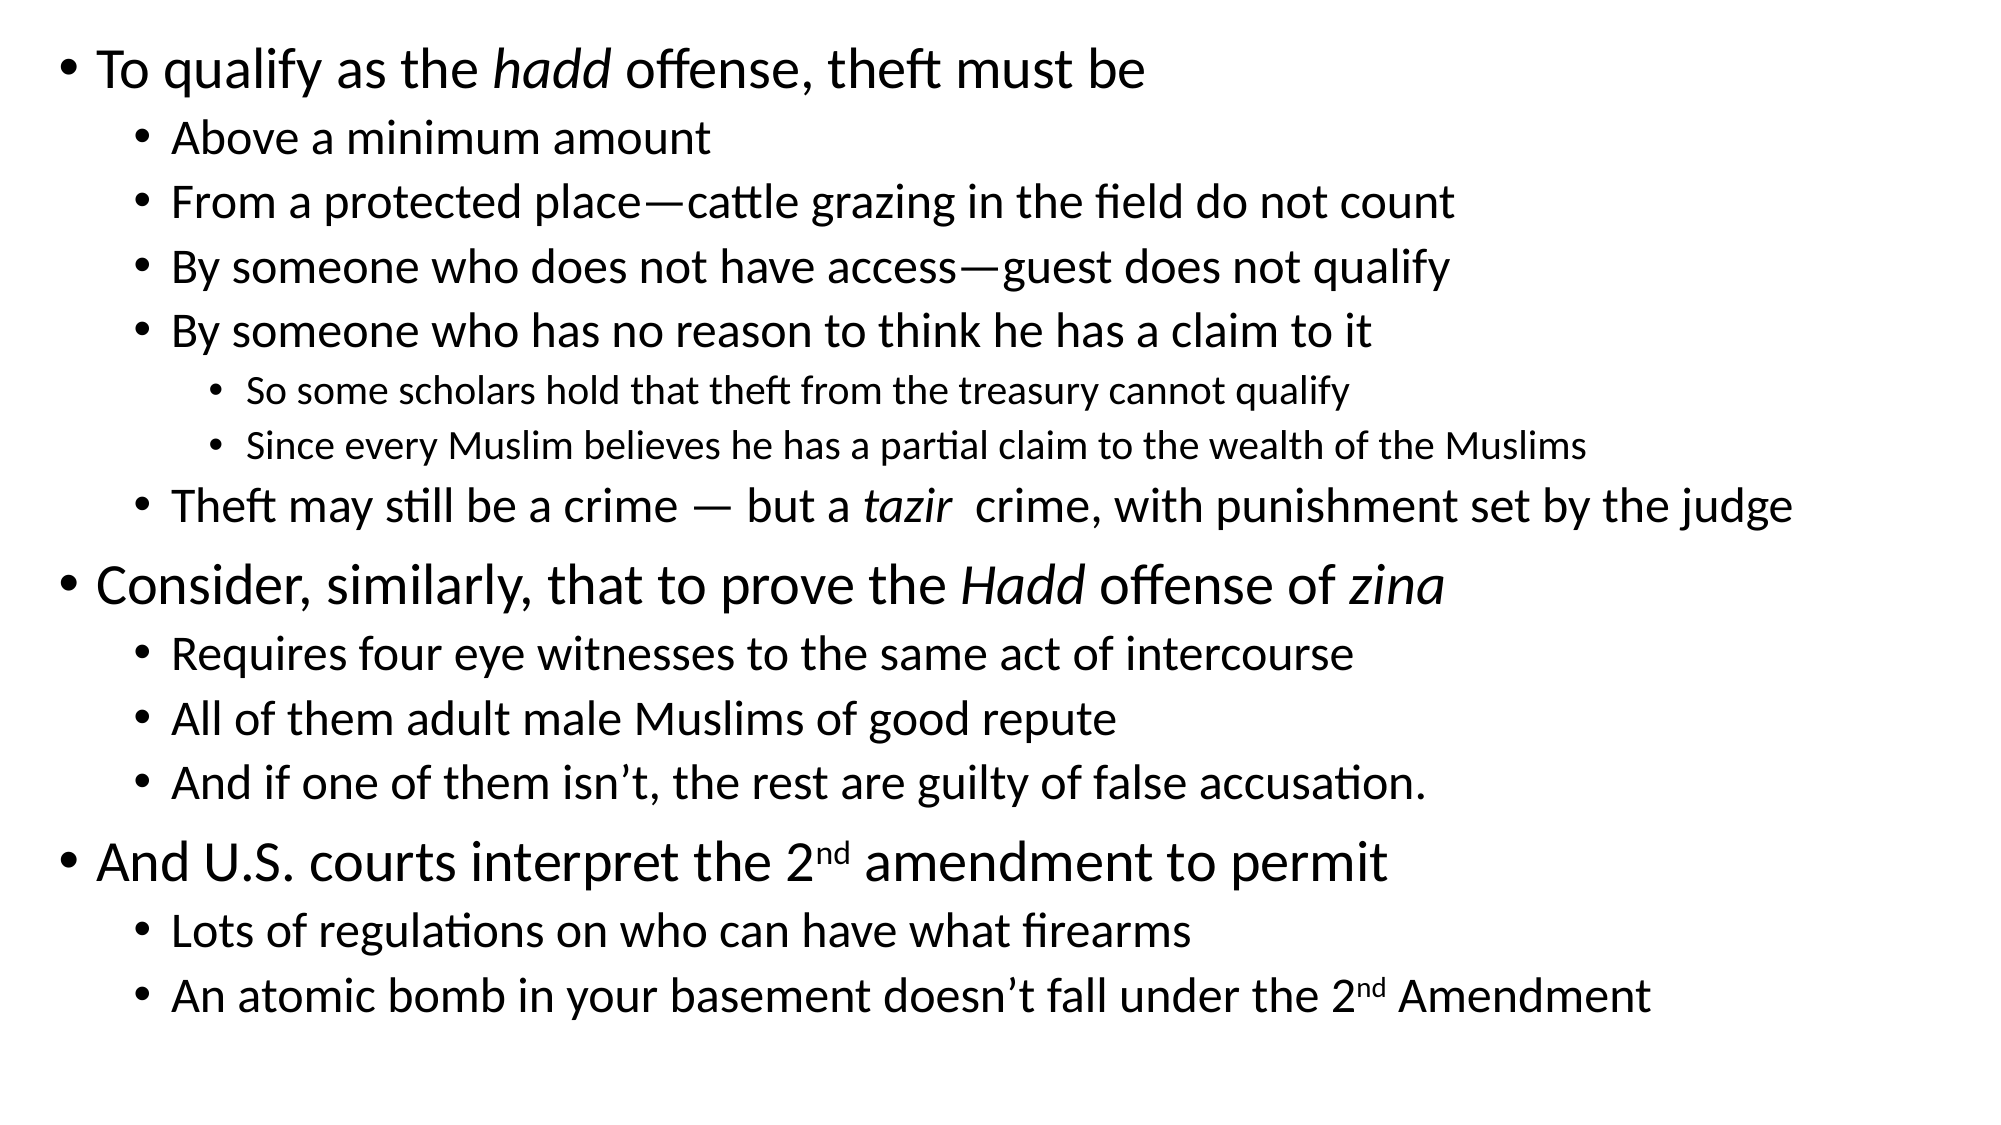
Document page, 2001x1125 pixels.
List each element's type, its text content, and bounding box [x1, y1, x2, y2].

list To qualify as the hadd offense, theft must be Above a minimum amount From a protected place—cattle grazing in the field do not count By someone who does not have access—guest does not qualify By someone who has no reason to think he has a claim to it So some scholars hold that theft from the treasury cannot qualify Since every Muslim believes he has a partial claim to the wealth of the Muslims Theft may still be a crime — but a tazir crime, with punishment set by the judge Consider, similarly, that to prove the Hadd offense of zina Requires four eye witnesses to the same act of intercourse All of them adult male Muslims of good repute And if one of them isn’t, the rest are guilty of false accusation. And U.S. courts interpret the 2nd amendment to permit Lots of regulations on who can have what firearms An atomic bomb in your basement doesn’t fall under the 2nd Amendment [43, 30, 2000, 1125]
